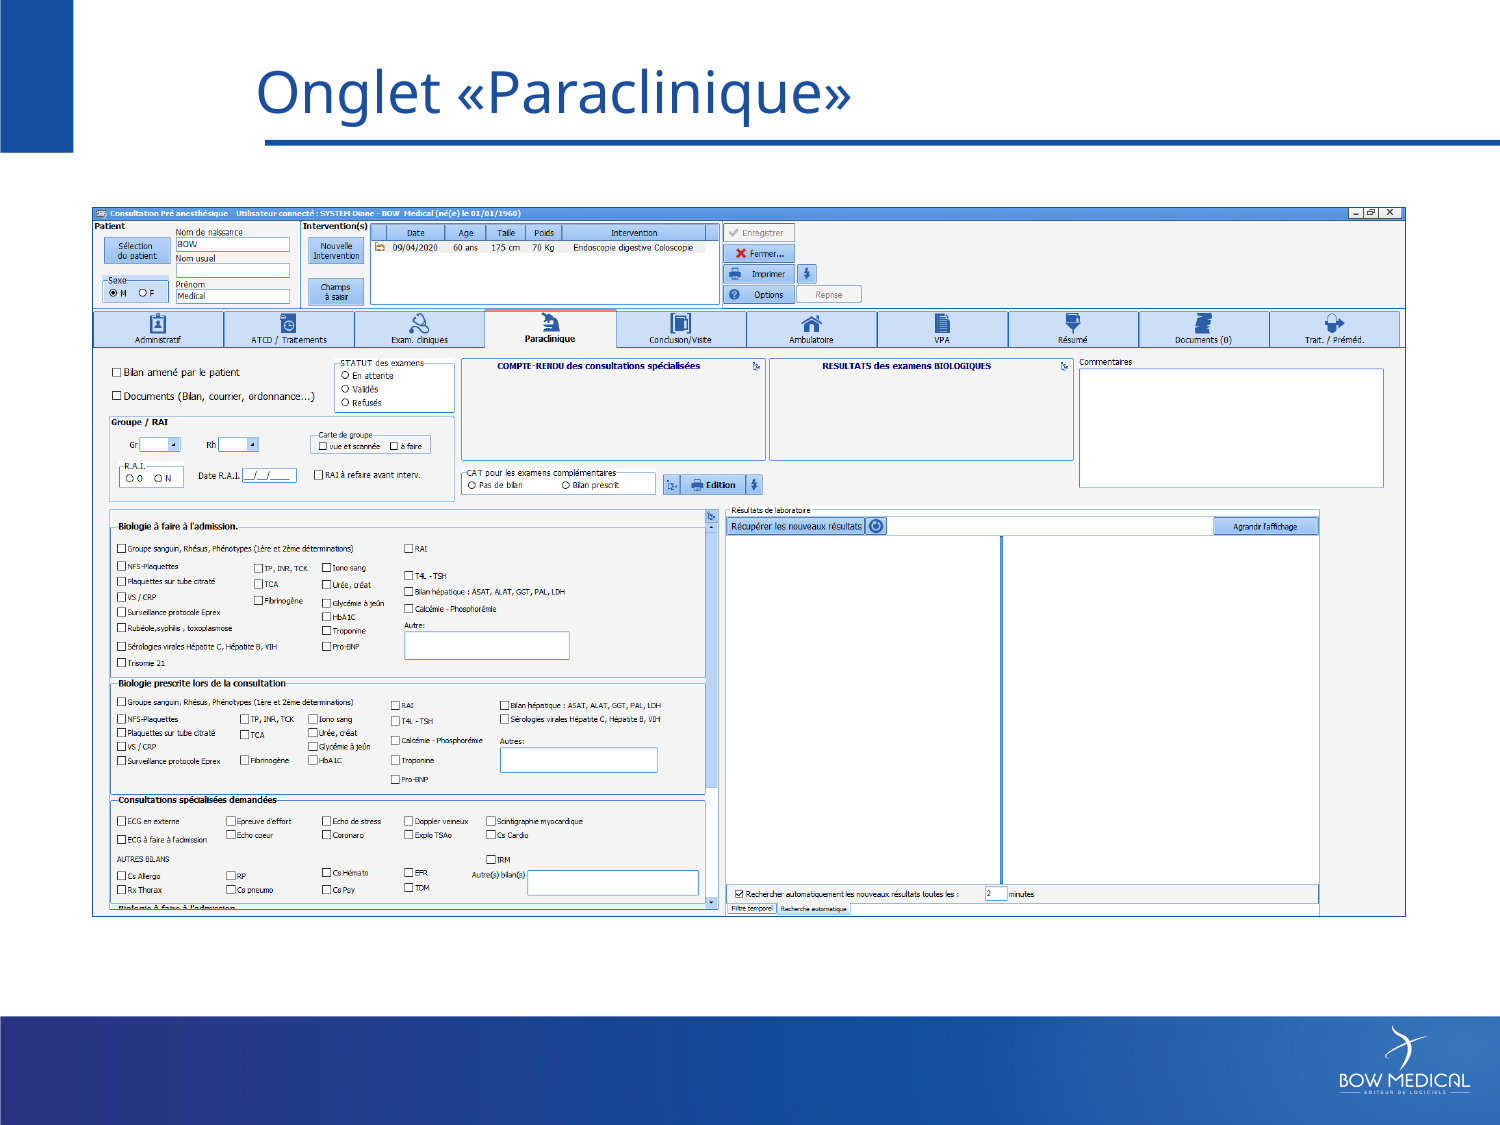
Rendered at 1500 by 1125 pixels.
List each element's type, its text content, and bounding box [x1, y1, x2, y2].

picture [0, 0, 1500, 1125]
text_box Onglet «Paraclinique» [240, 37, 1406, 156]
